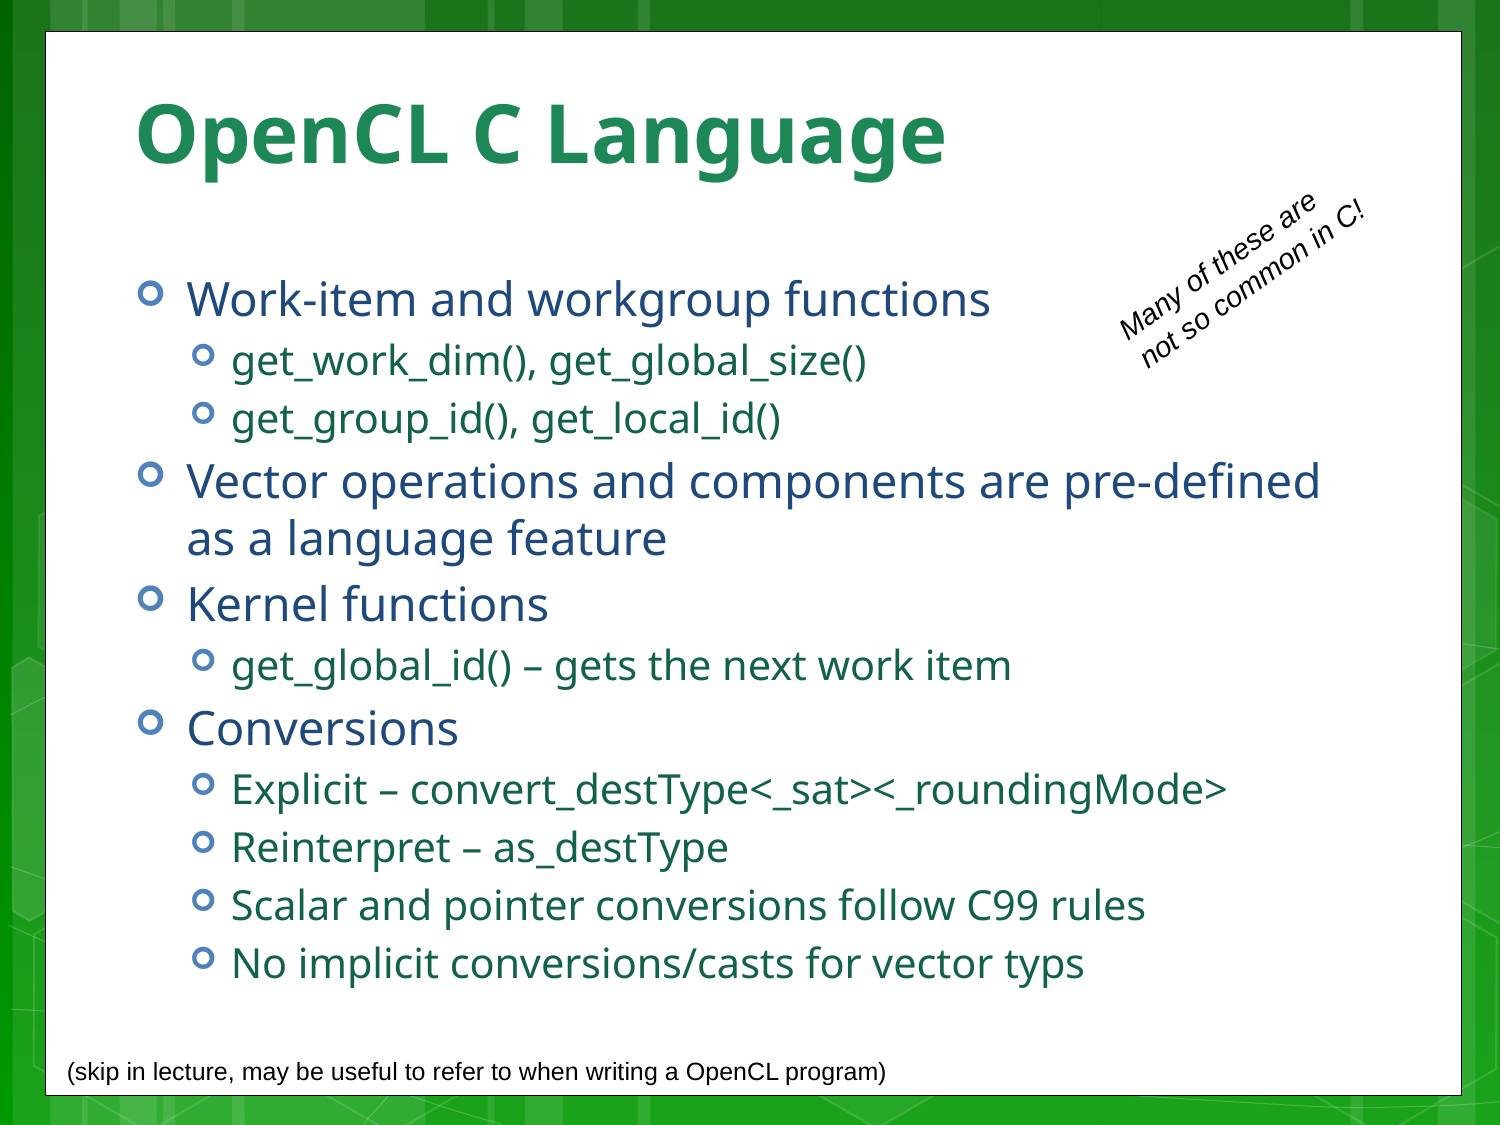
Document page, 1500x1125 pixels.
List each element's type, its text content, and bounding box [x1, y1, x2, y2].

title OpenCL C Language [119, 73, 1383, 188]
list Work-item and workgroup functions get_work_dim(), get_global_size() get_group_id(), get_local_id() Vector operations and components are pre-defined as a language feature Kernel functions get_global_id() – gets the next work item Conversions Explicit – convert_destType<_sat><_roundingMode> Reinterpret – as_destType Scalar and pointer conversions follow C99 rules No implicit conversions/casts for vector typs [119, 261, 1383, 1004]
text_box Many of these are not so common in C! [1094, 144, 1392, 389]
text_box (skip in lecture, may be useful to refer to when writing a OpenCL program) [52, 1048, 904, 1093]
